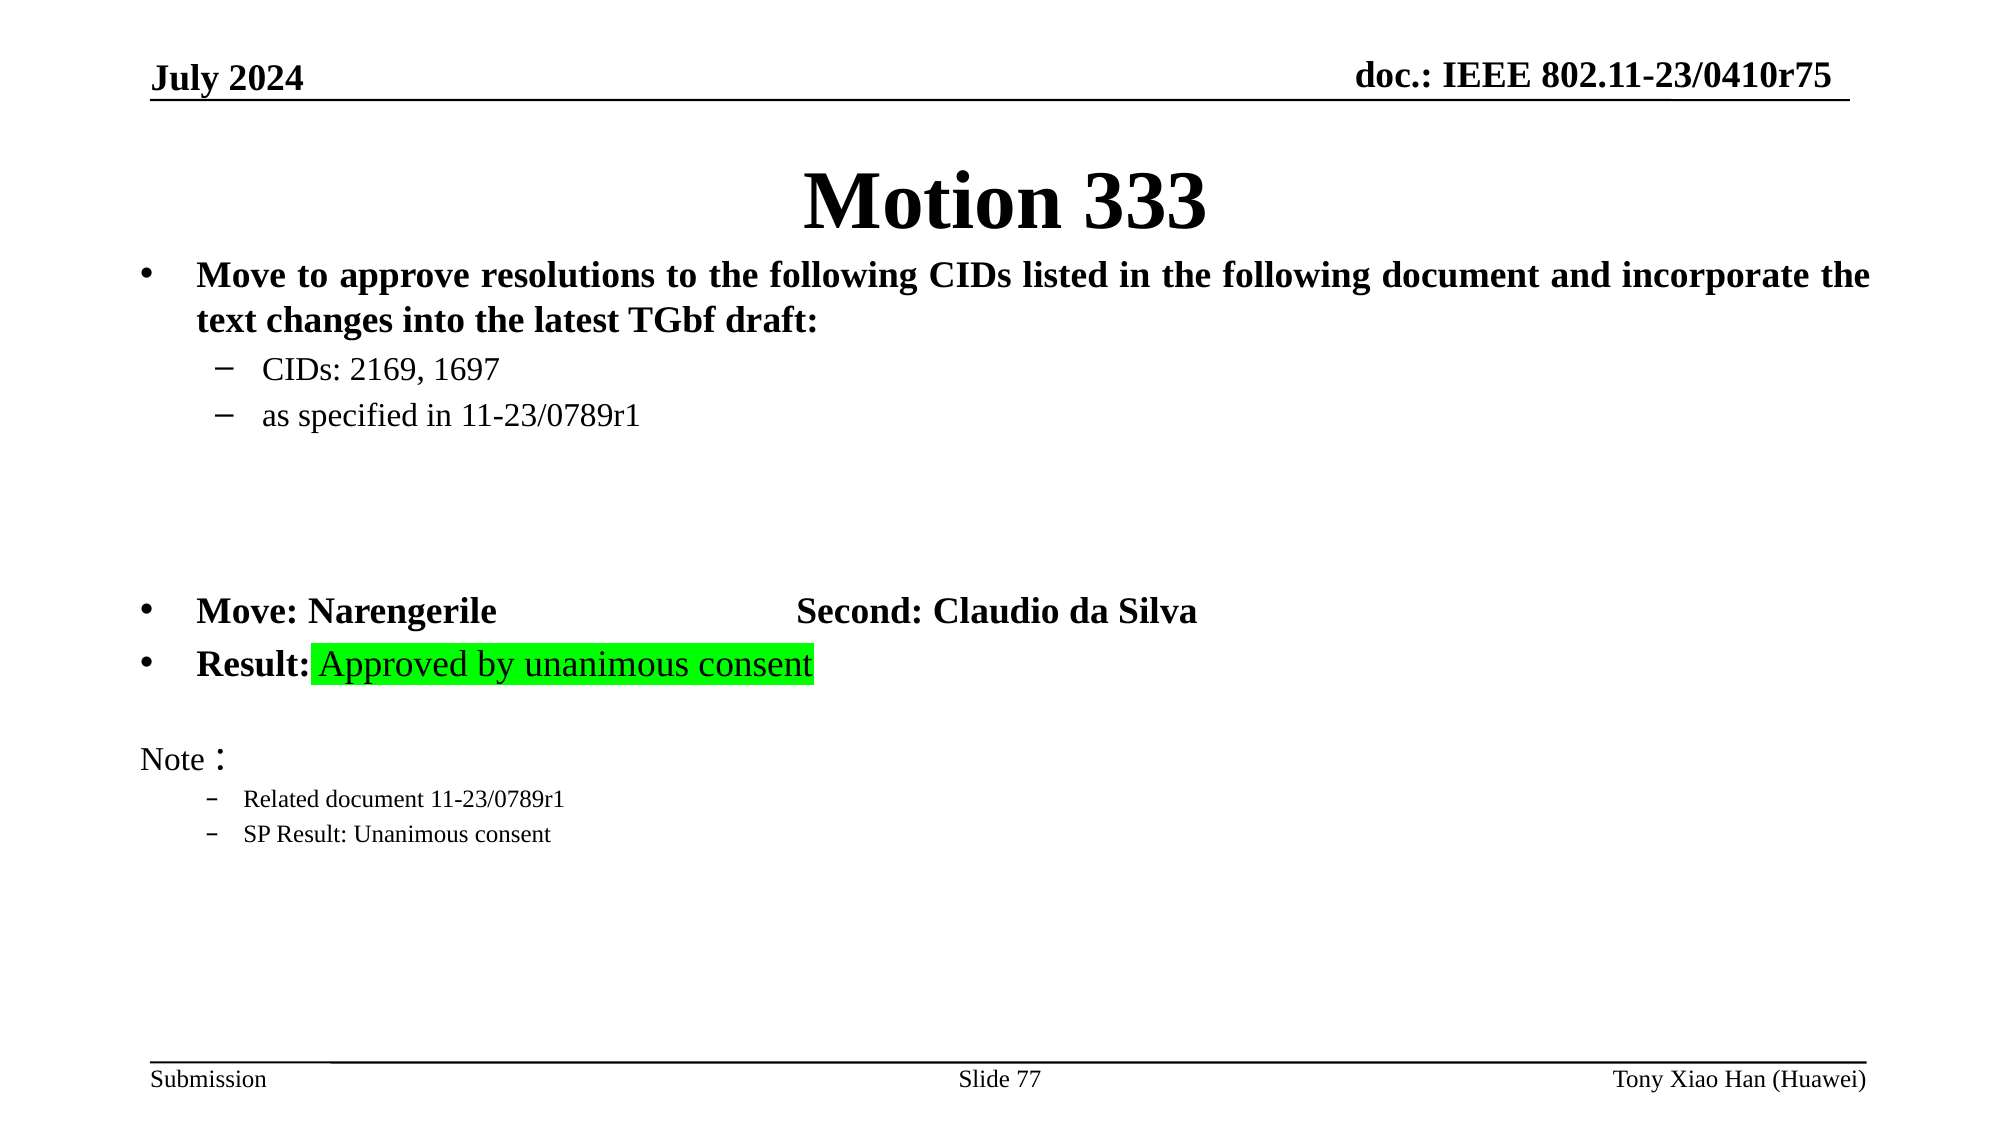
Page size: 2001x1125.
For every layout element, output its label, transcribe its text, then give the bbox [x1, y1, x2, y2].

text_box Move to approve resolutions to the following CIDs listed in the following document and incorporate the text changes into the latest TGbf draft: CIDs: 2169, 1697 as specified in 11-23/0789r1 Move: Narengerile Second: Claudio da Silva Result: Approved by unanimous consent Note： Related document 11-23/0789r1 SP Result: Unanimous consent [125, 212, 1888, 900]
text_box Motion 333 [368, 137, 1644, 212]
